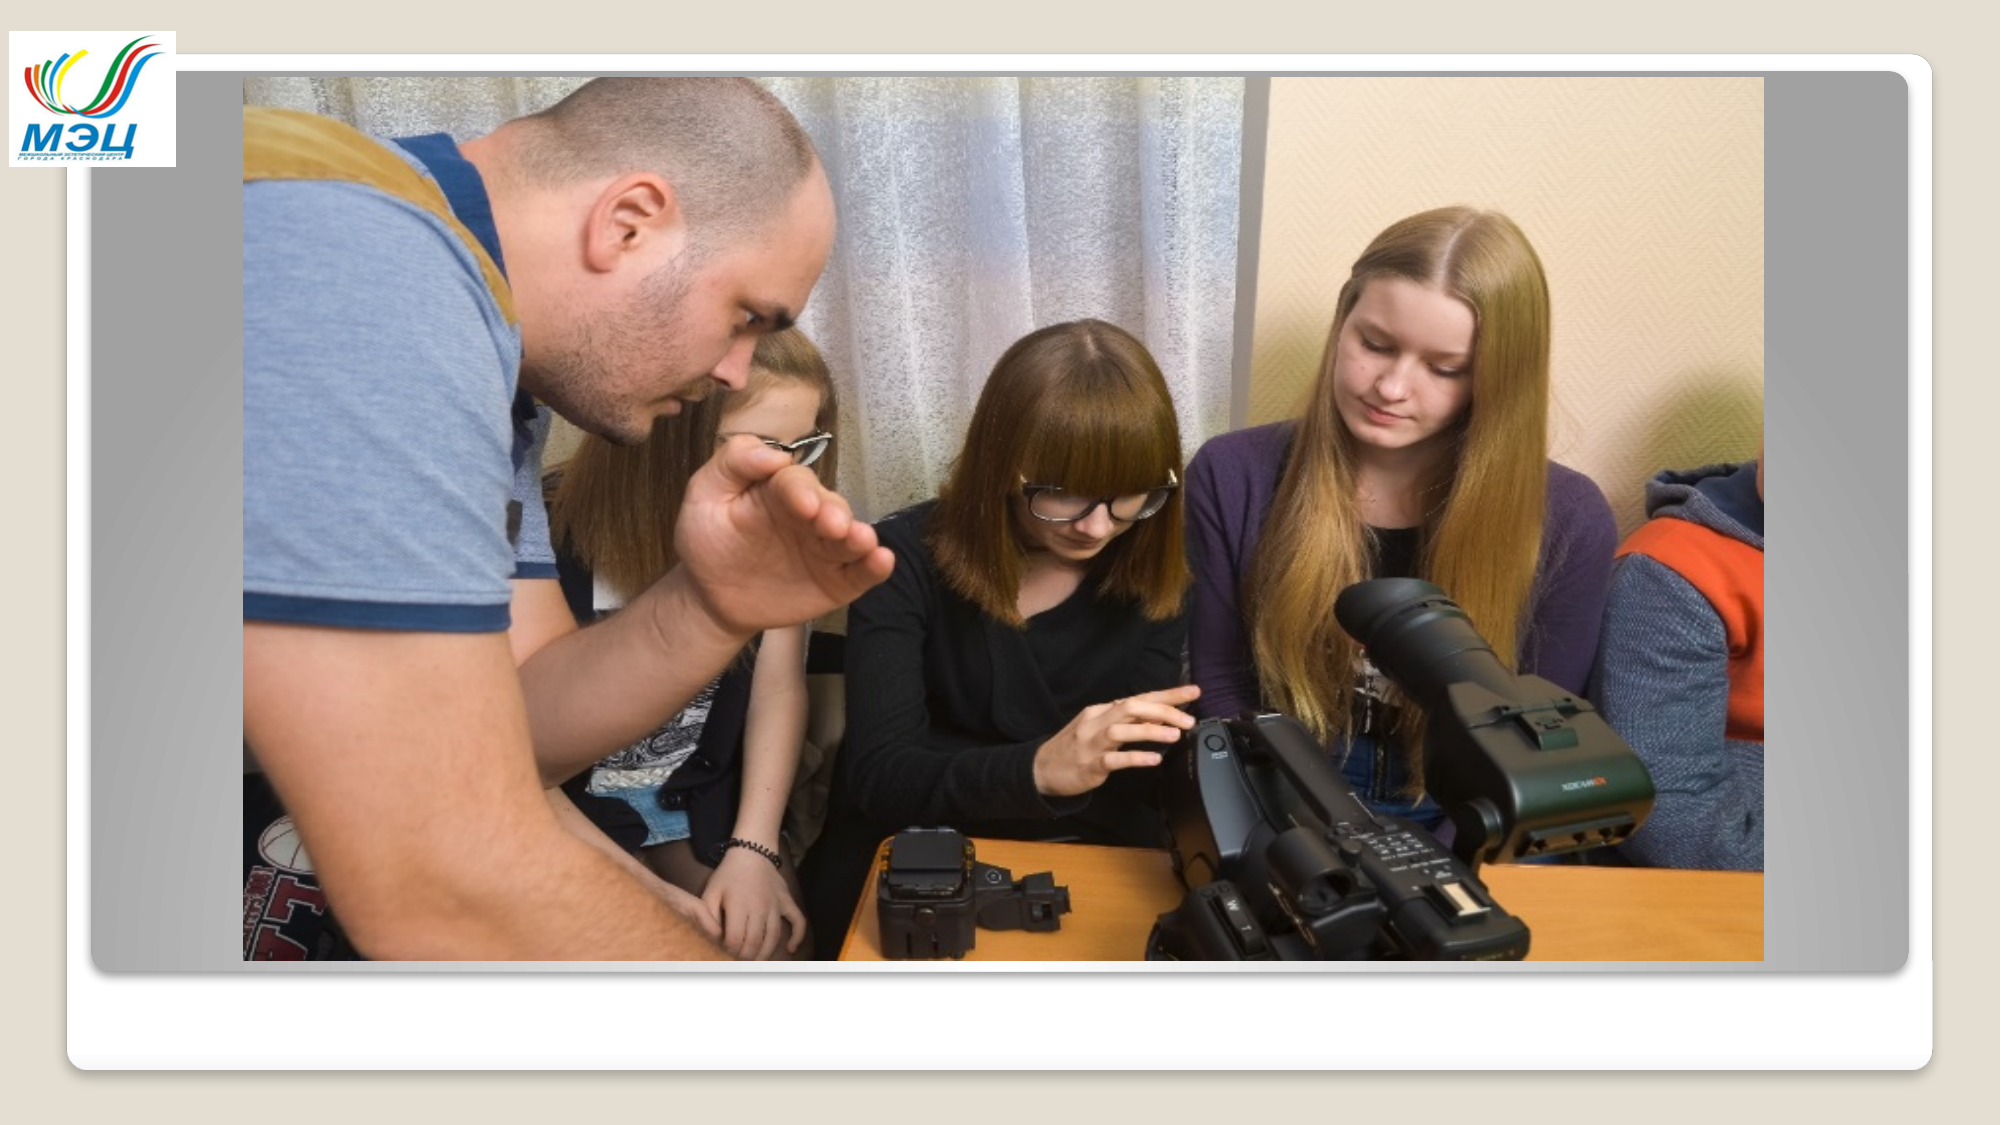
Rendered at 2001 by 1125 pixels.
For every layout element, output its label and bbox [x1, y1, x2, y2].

picture [8, 31, 176, 168]
picture [242, 76, 1764, 961]
